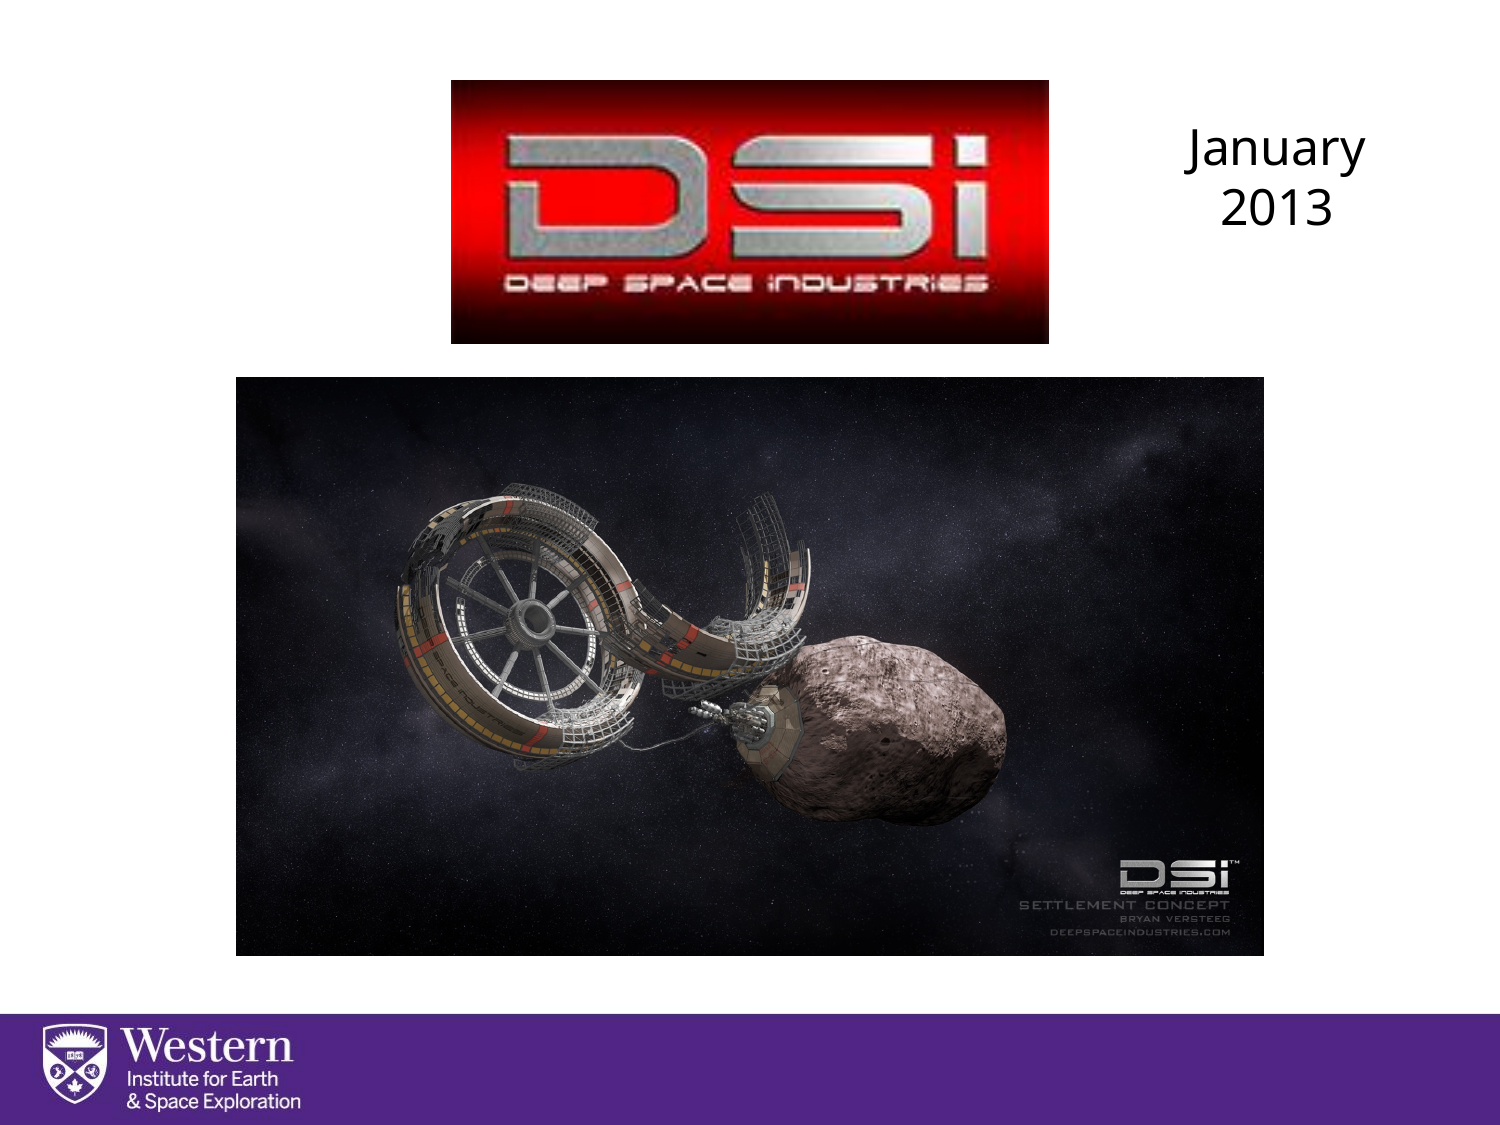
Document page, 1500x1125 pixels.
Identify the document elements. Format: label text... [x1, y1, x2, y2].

text_box January 2013 [1160, 107, 1395, 245]
picture [0, 0, 1500, 1125]
